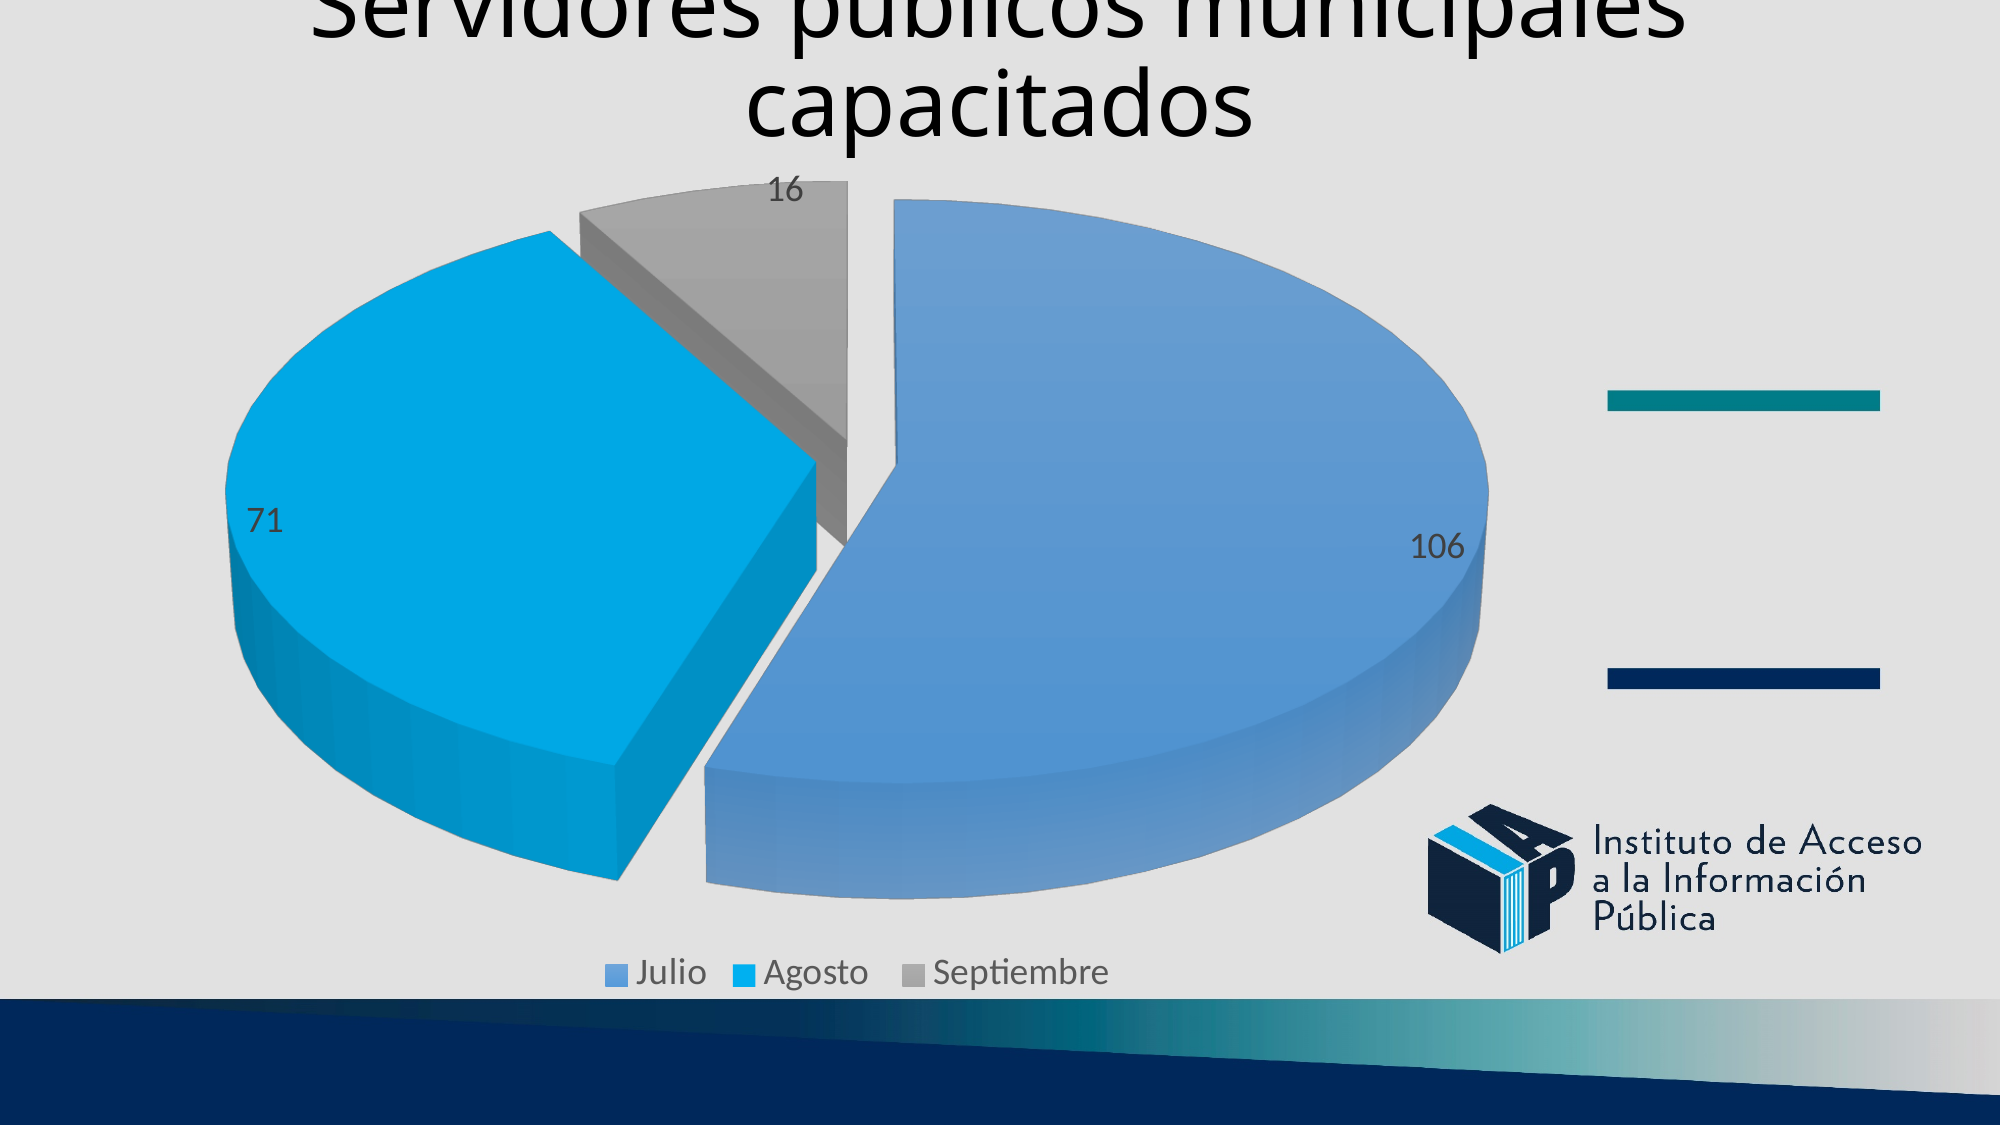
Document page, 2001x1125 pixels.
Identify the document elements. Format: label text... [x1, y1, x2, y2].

title Servidores públicos municipales capacitados [137, 3, 1863, 221]
picture [0, 0, 2000, 1125]
chart [104, 163, 1611, 1003]
